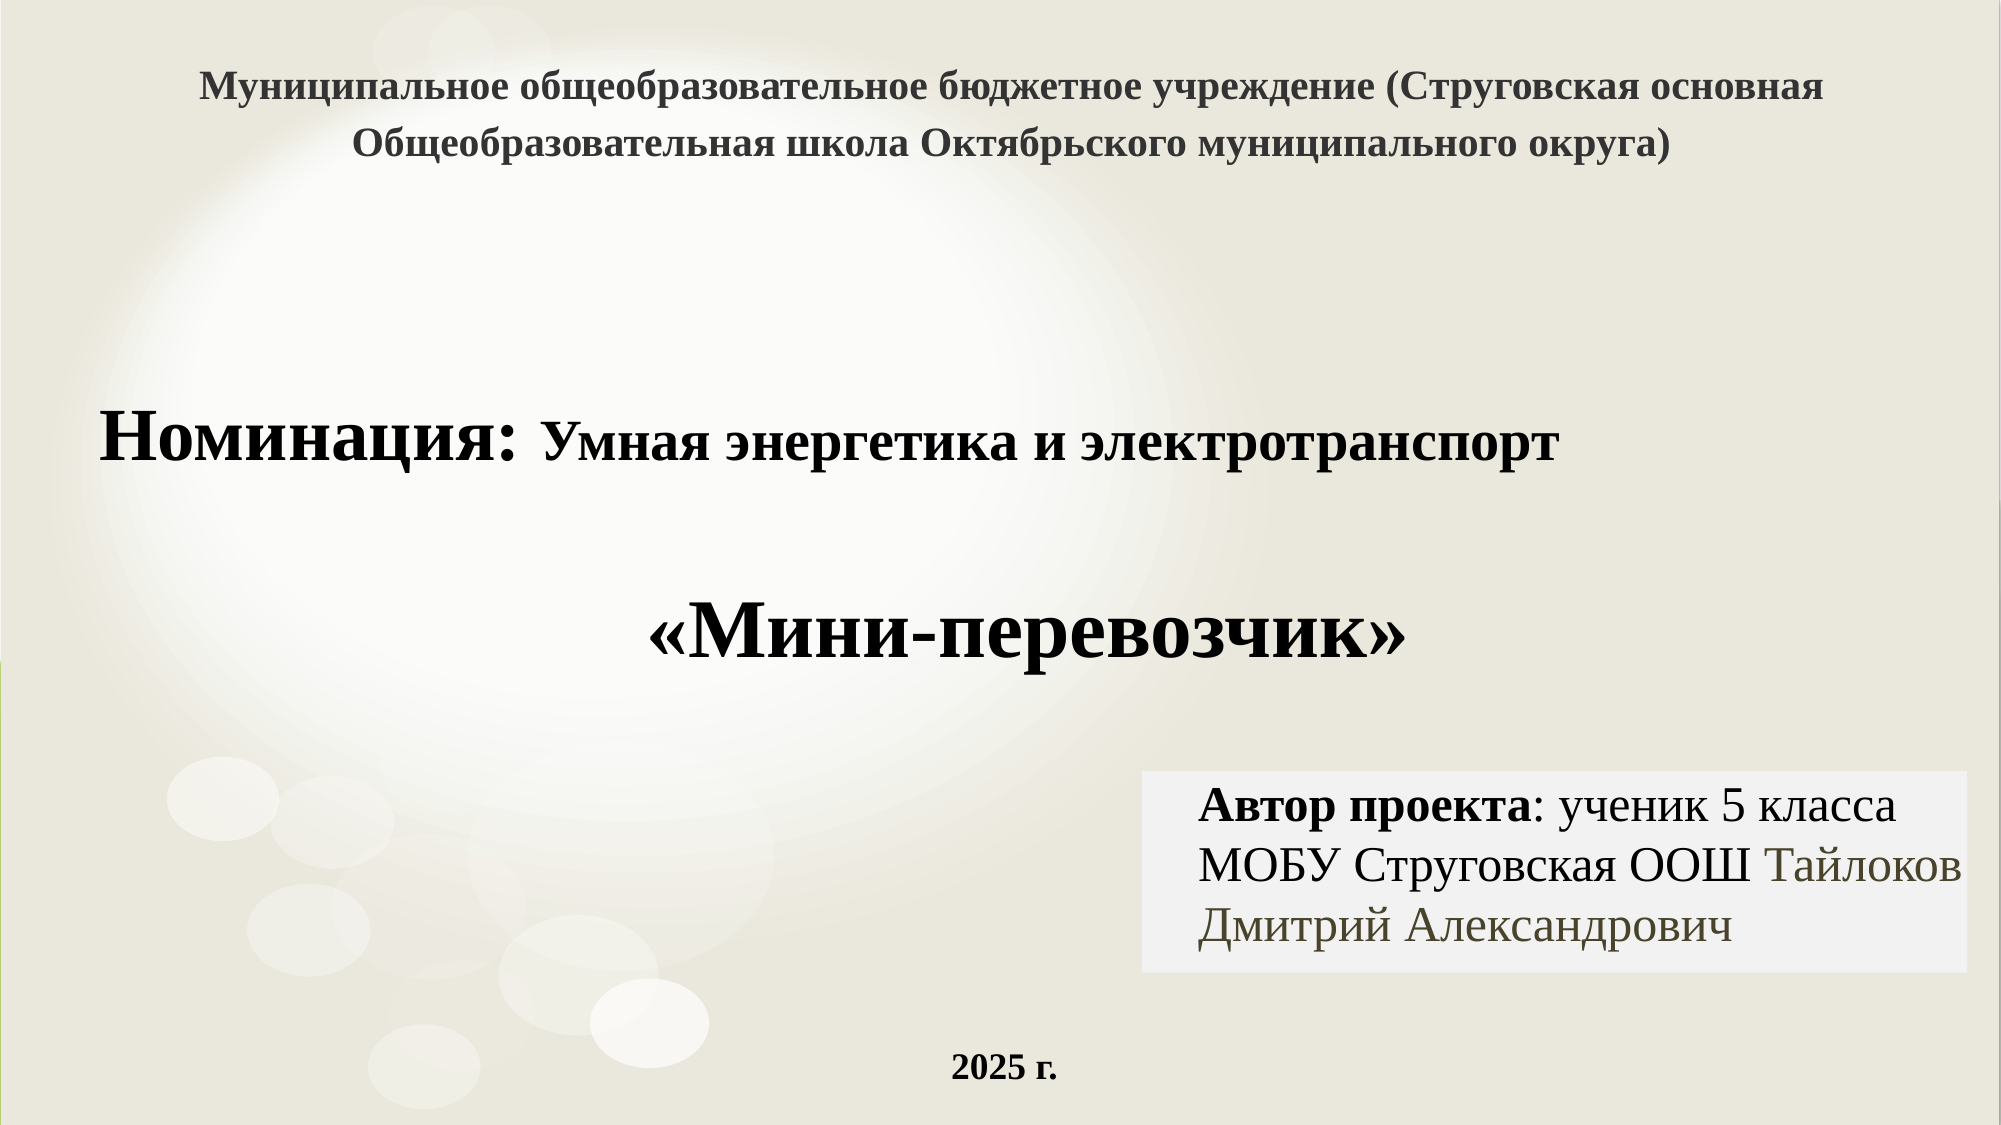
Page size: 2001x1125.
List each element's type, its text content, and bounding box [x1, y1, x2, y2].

text_box 2025 г. [881, 1042, 1071, 1125]
text_box «Мини-перевозчик» [250, 574, 1750, 657]
text_box Муниципальное общеобразовательное бюджетное учреждение (Струговская основная Общеобразовательная школа Октябрьского муниципального округа) [78, 42, 1945, 173]
text_box Автор проекта: ученик 5 класса МОБУ Струговская ООШ Тайлоков Дмитрий Александрович [1141, 771, 1968, 973]
subtitle Номинация: Умная энергетика и электротранспорт [0, 385, 1618, 468]
